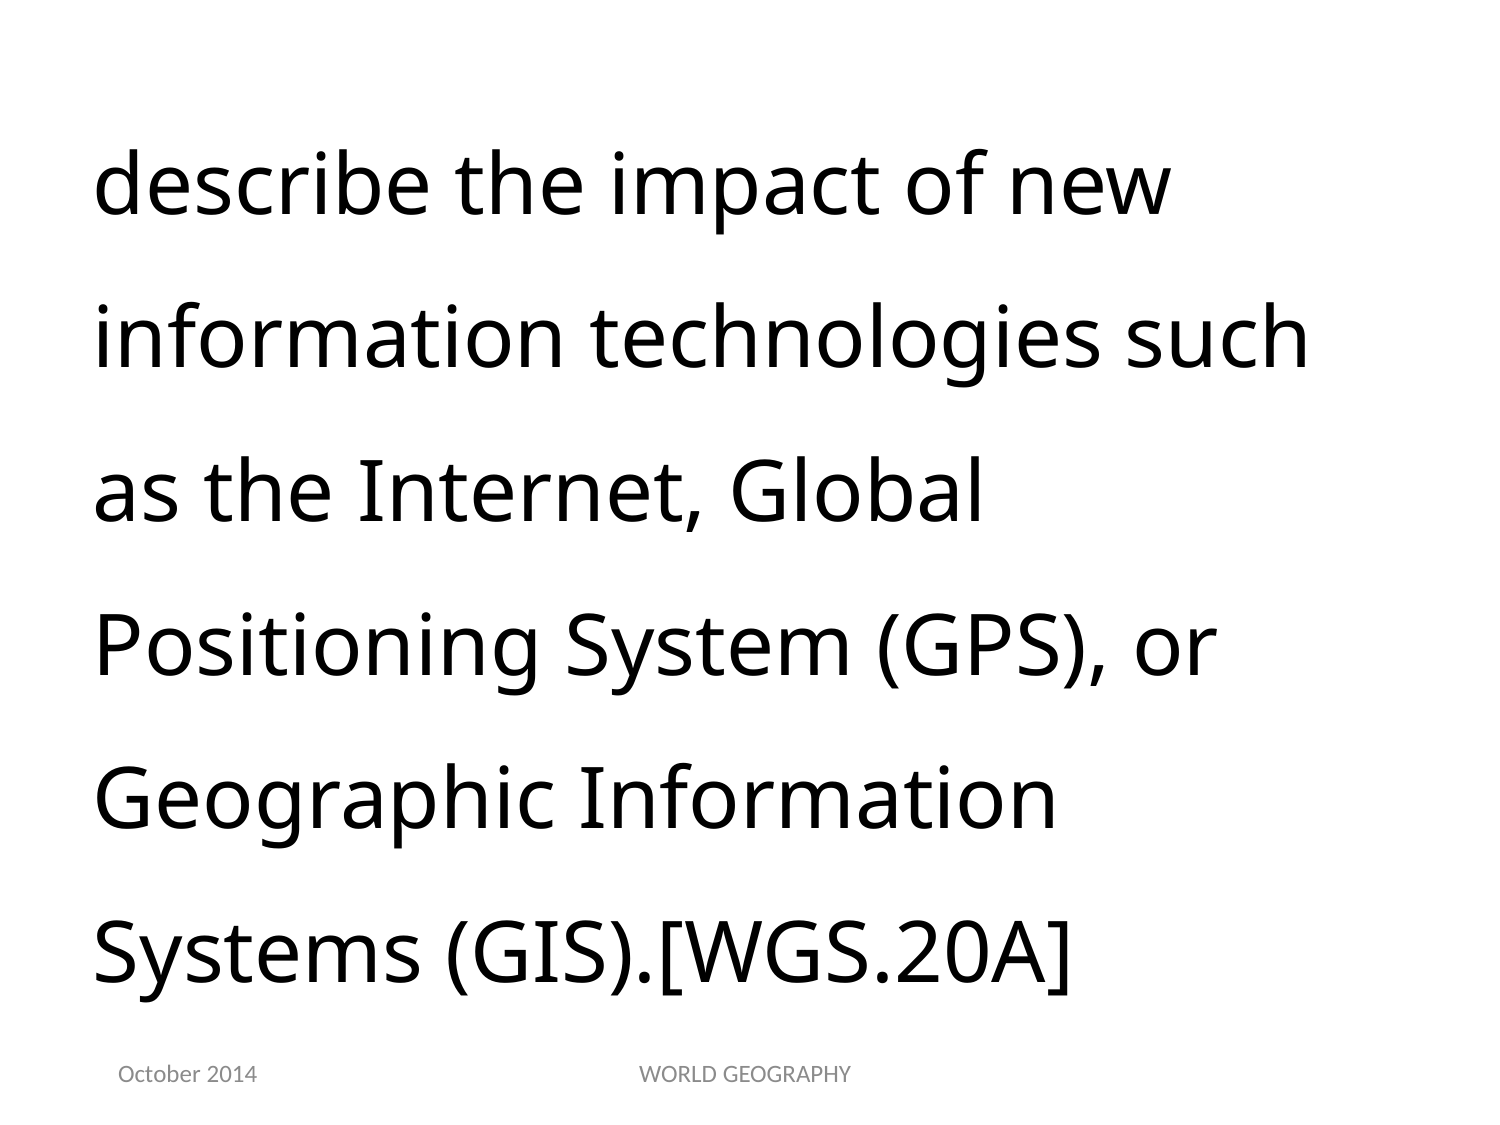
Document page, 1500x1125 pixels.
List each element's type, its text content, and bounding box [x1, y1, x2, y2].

footer WORLD GEOGRAPHY [492, 1042, 999, 1103]
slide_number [103, 1042, 441, 1103]
subtitle describe the impact of new information technologies such as the Internet, Global Positioning System (GPS), or Geographic Information Systems (GIS).[WGS.20A] [78, 70, 1429, 1014]
